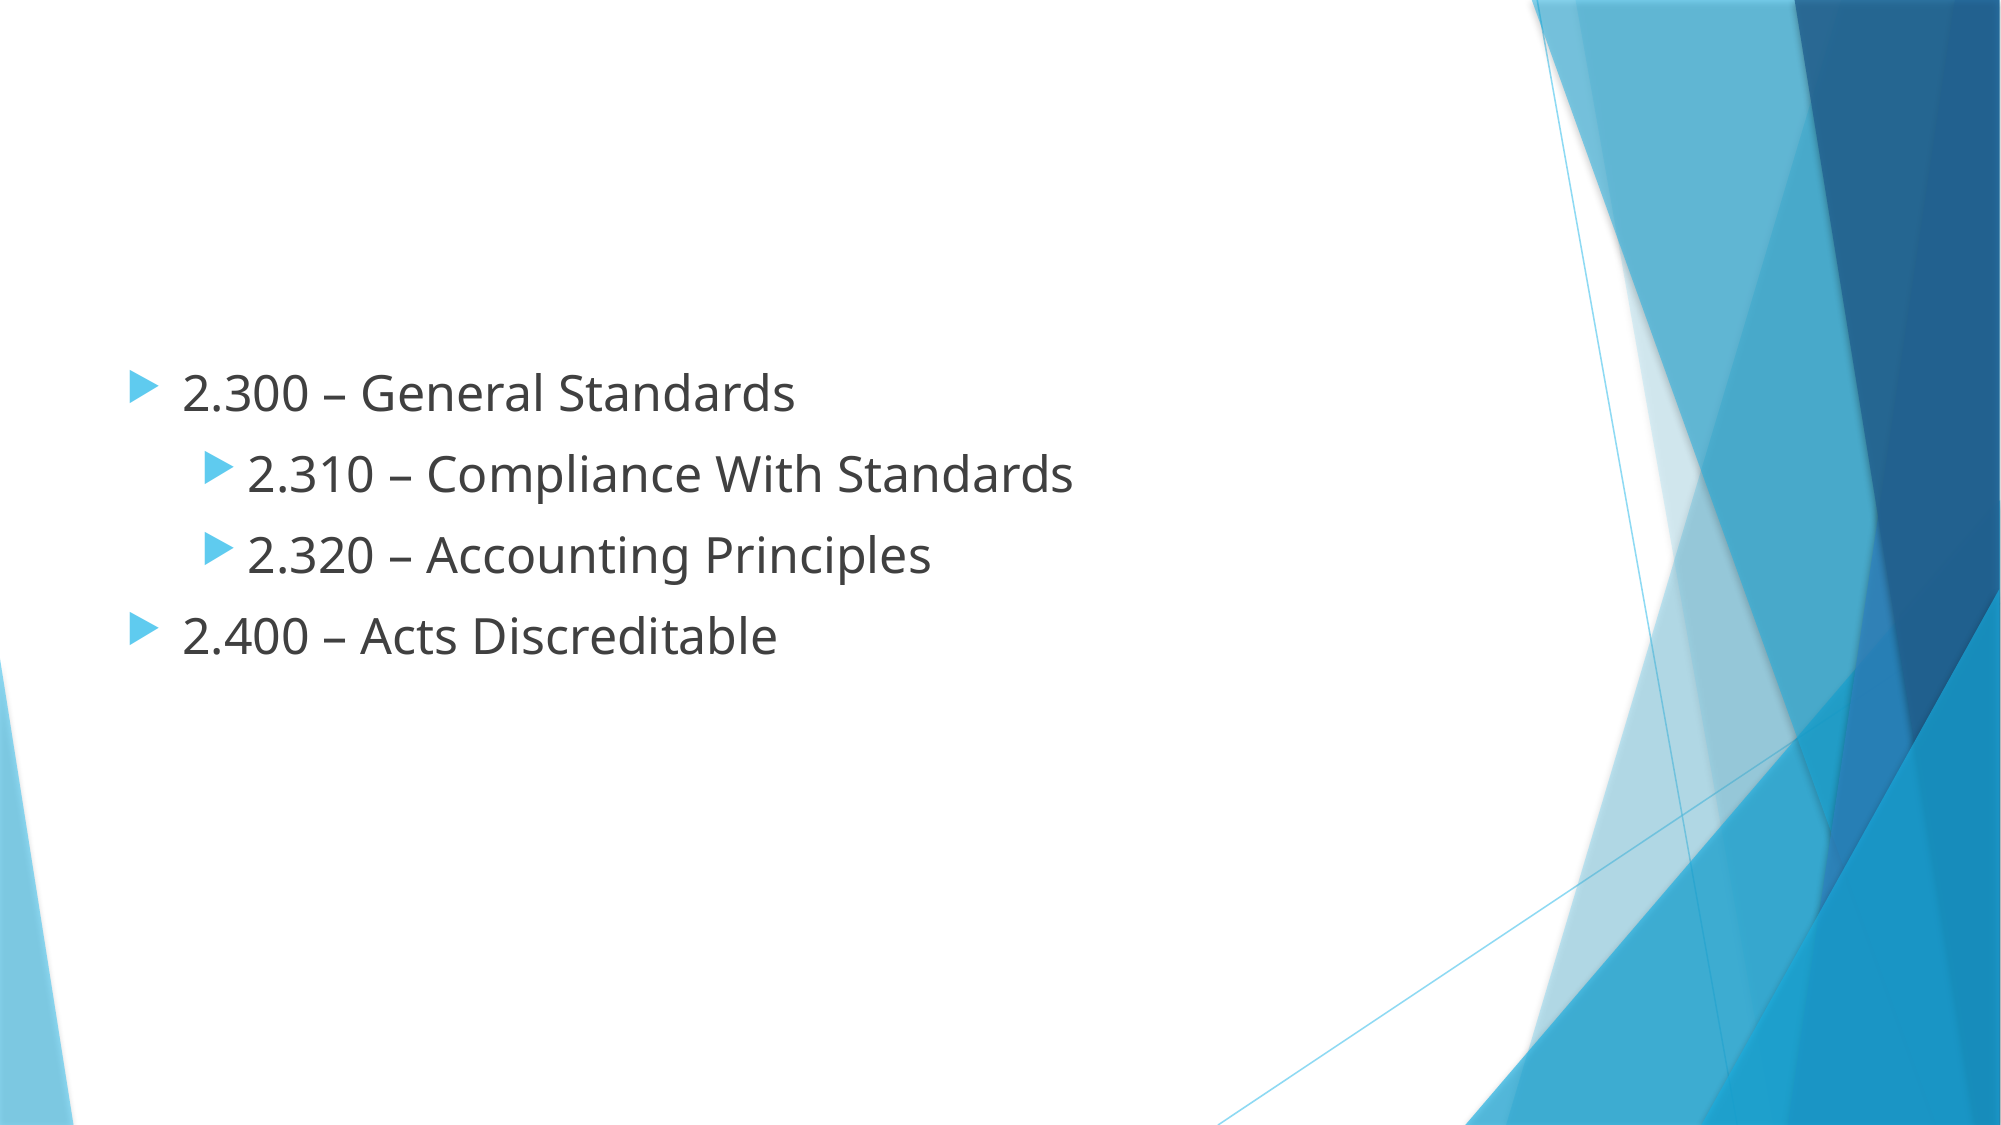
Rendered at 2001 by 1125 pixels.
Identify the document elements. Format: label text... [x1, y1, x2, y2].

list 2.300 – General Standards 2.310 – Compliance With Standards 2.320 – Accounting Principles 2.400 – Acts Discreditable [111, 354, 1522, 992]
